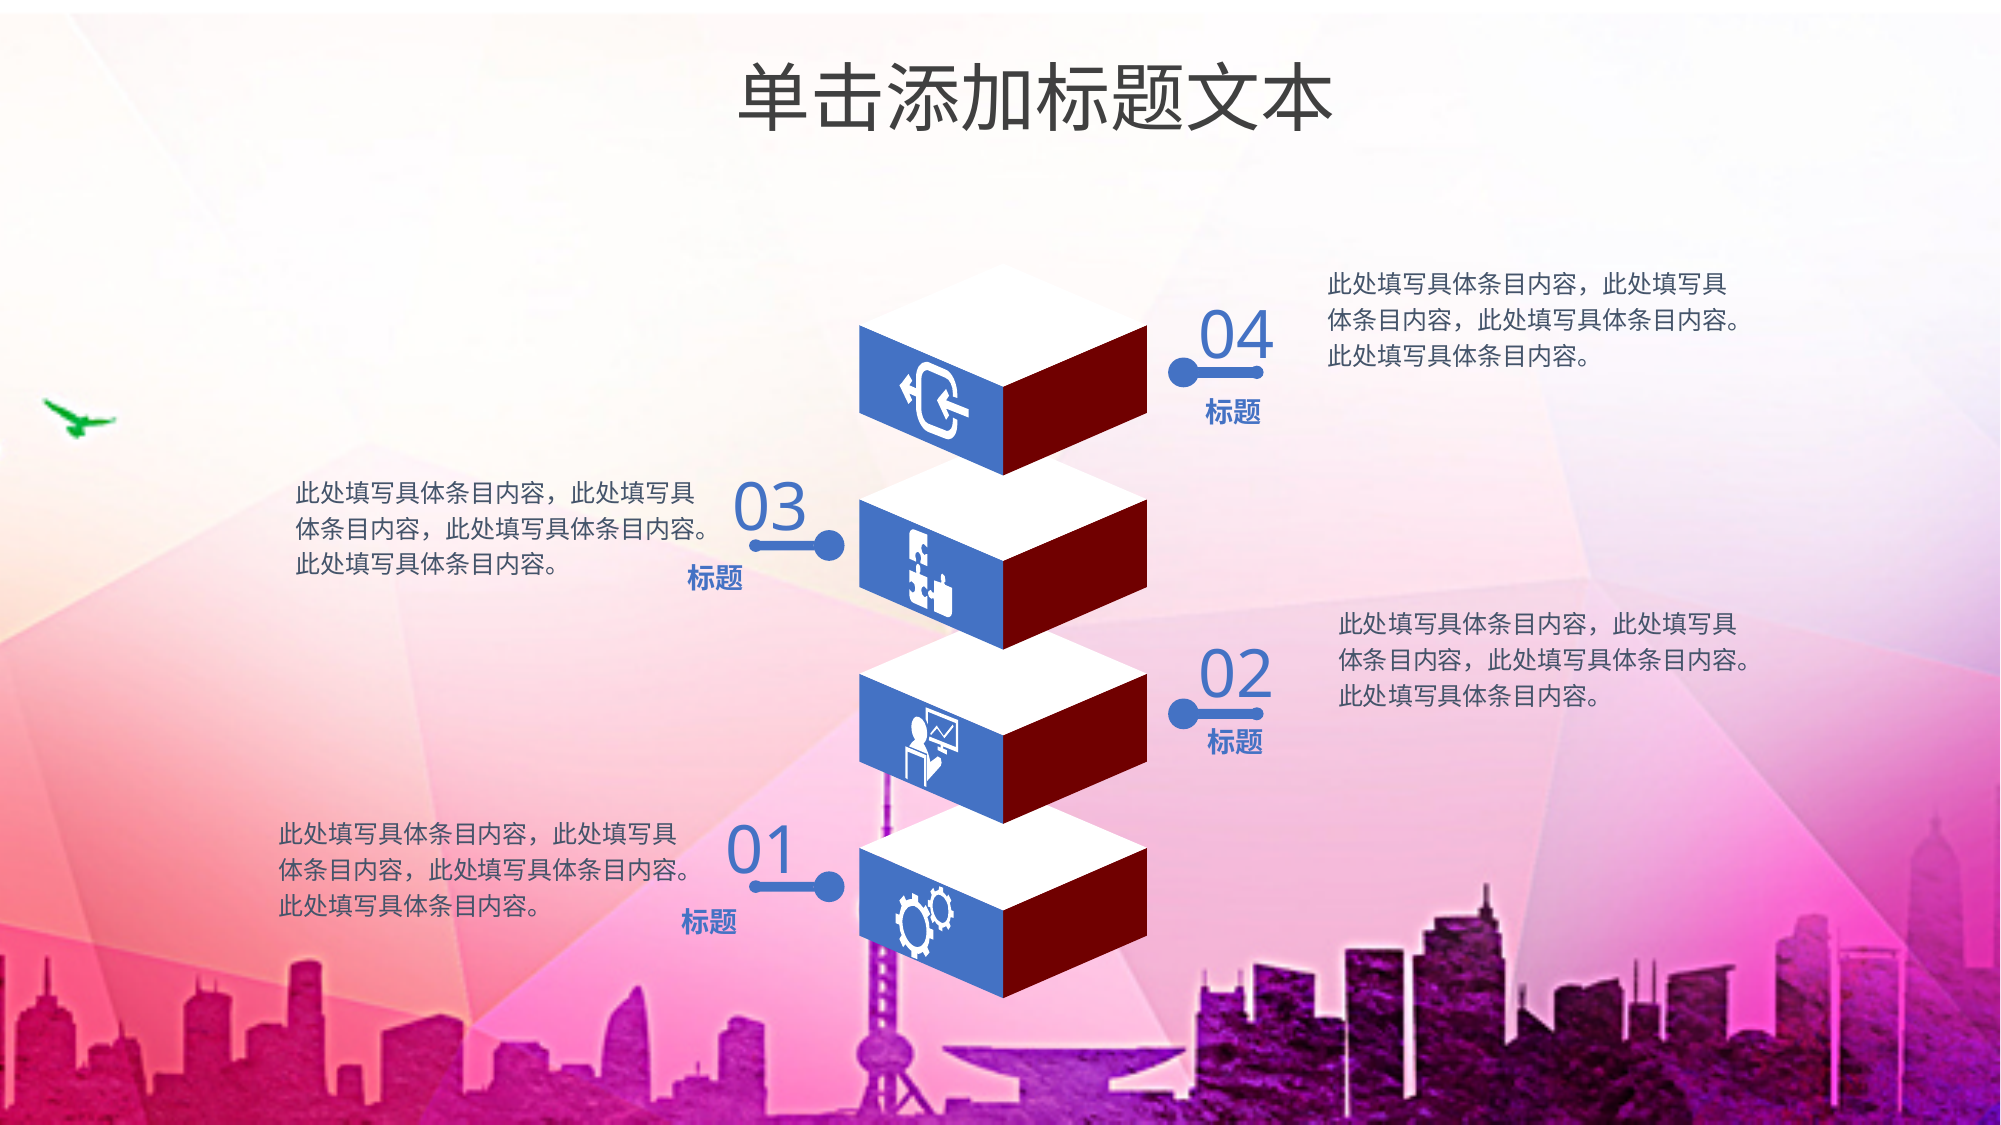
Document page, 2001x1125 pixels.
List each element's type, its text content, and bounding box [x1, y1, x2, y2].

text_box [859, 824, 1147, 999]
picture [0, 0, 2001, 1125]
text_box 标题 [666, 896, 753, 946]
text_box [859, 263, 1147, 476]
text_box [749, 530, 845, 561]
text_box 标题 [672, 553, 759, 602]
text_box 此处填写具体条目内容，此处填写具体条目内容，此处填写具体条目内容。此处填写具体条目内容。 [1312, 254, 1743, 378]
text_box 标题 [1192, 717, 1279, 766]
text_box 标题 [1190, 386, 1277, 436]
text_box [1168, 357, 1264, 388]
text_box 此处填写具体条目内容，此处填写具体条目内容，此处填写具体条目内容。此处填写具体条目内容。 [1323, 594, 1754, 718]
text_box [859, 476, 1147, 650]
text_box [749, 871, 845, 903]
text_box 01 [710, 799, 817, 895]
text_box 02 [1183, 623, 1290, 719]
text_box 单击添加标题文本 [692, 42, 1378, 148]
text_box 03 [717, 456, 824, 552]
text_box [1168, 698, 1264, 730]
text_box 此处填写具体条目内容，此处填写具体条目内容，此处填写具体条目内容。此处填写具体条目内容。 [280, 463, 712, 587]
text_box 此处填写具体条目内容，此处填写具体条目内容，此处填写具体条目内容。此处填写具体条目内容。 [263, 805, 694, 929]
text_box 04 [1183, 284, 1290, 379]
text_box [859, 650, 1147, 824]
